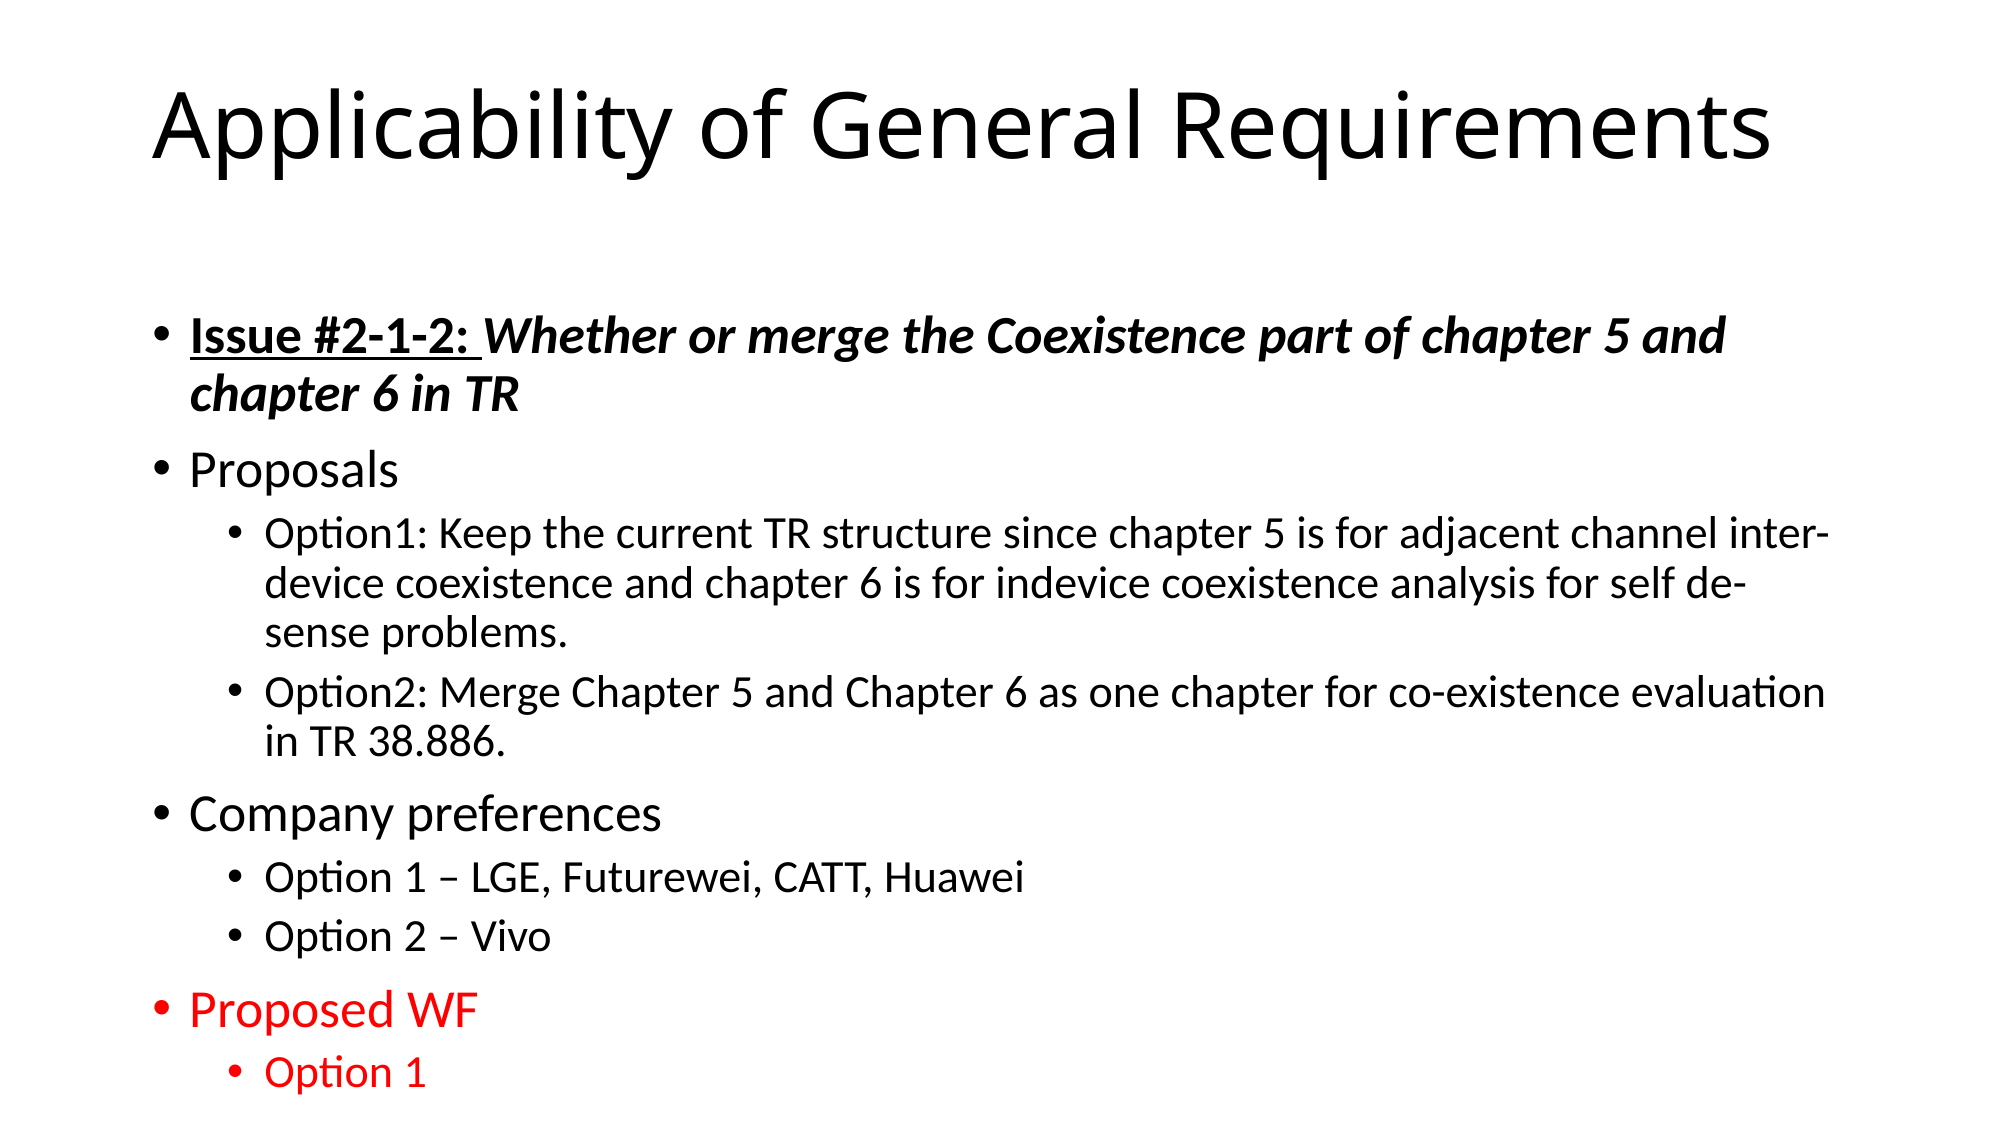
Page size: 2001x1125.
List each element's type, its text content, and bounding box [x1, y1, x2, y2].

list Issue #2-1-2: Whether or merge the Coexistence part of chapter 5 and chapter 6 in TR Proposals Option1: Keep the current TR structure since chapter 5 is for adjacent channel inter-device coexistence and chapter 6 is for indevice coexistence analysis for self de-sense problems. Option2: Merge Chapter 5 and Chapter 6 as one chapter for co-existence evaluation in TR 38.886. Company preferences Option 1 – LGE, Futurewei, CATT, Huawei Option 2 – Vivo Proposed WF Option 1 [137, 299, 1863, 1108]
title Applicability of General Requirements [137, 59, 1946, 278]
